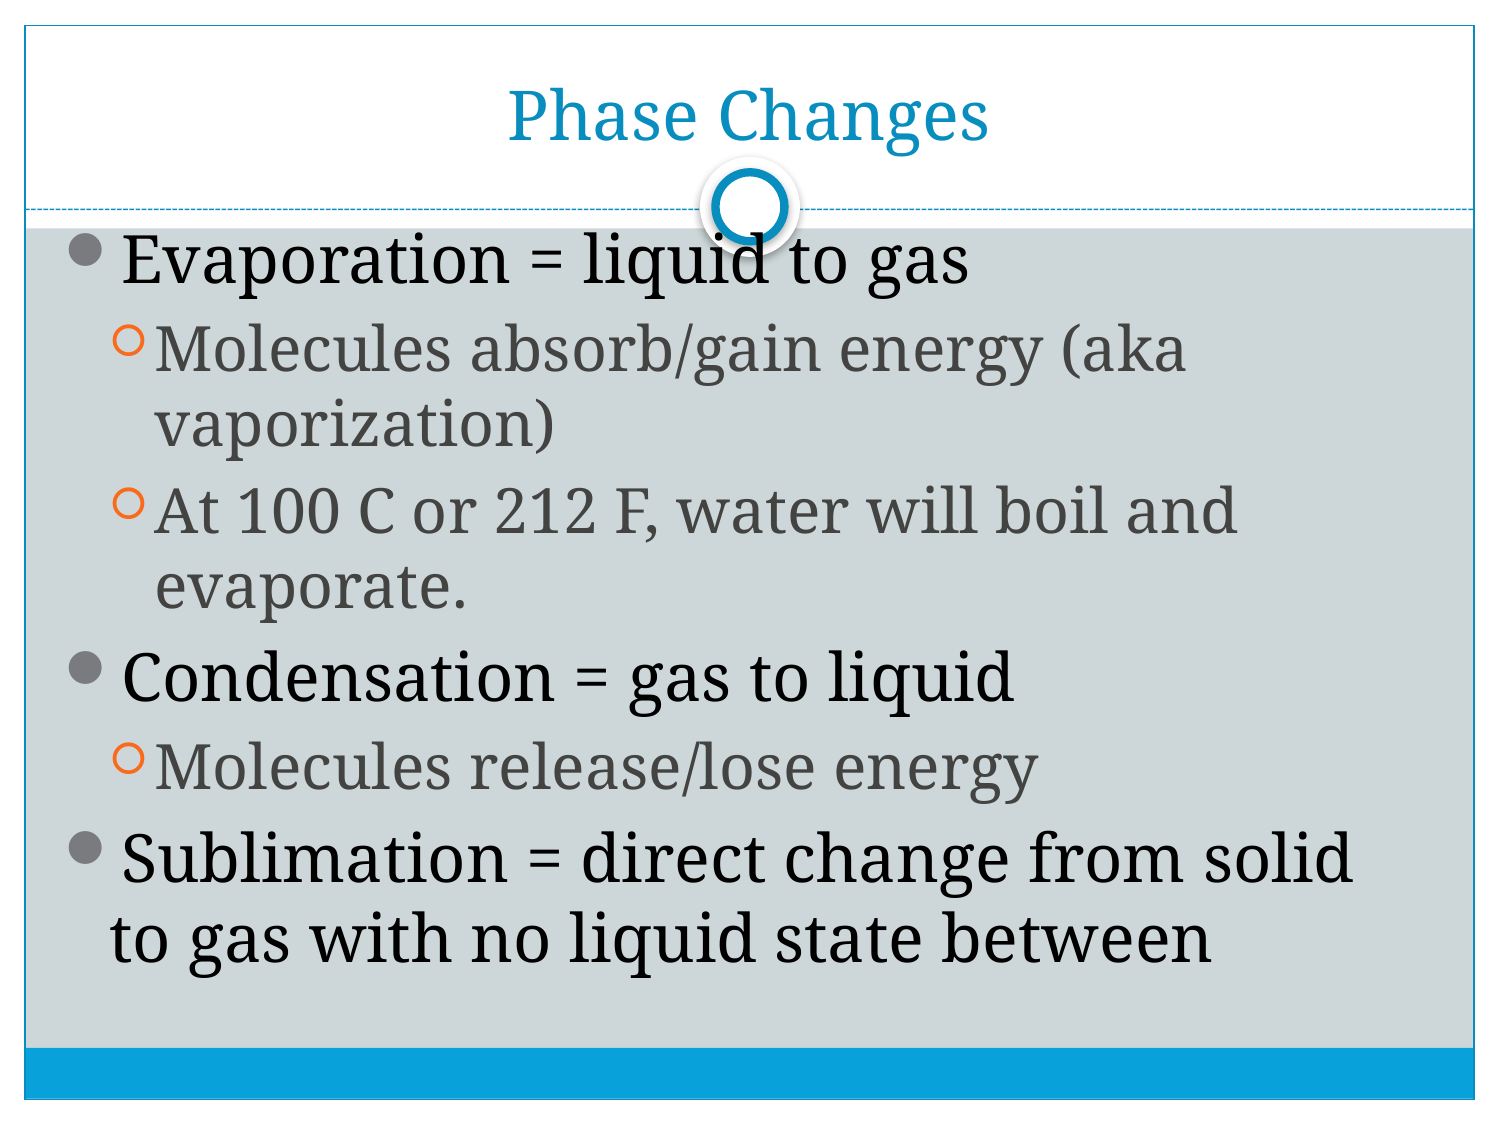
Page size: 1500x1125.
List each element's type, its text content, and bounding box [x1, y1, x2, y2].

list Evaporation = liquid to gas Molecules absorb/gain energy (aka vaporization) At 100 C or 212 F, water will boil and evaporate. Condensation = gas to liquid Molecules release/lose energy Sublimation = direct change from solid to gas with no liquid state between [49, 209, 1445, 1053]
title Phase Changes [49, 37, 1450, 162]
